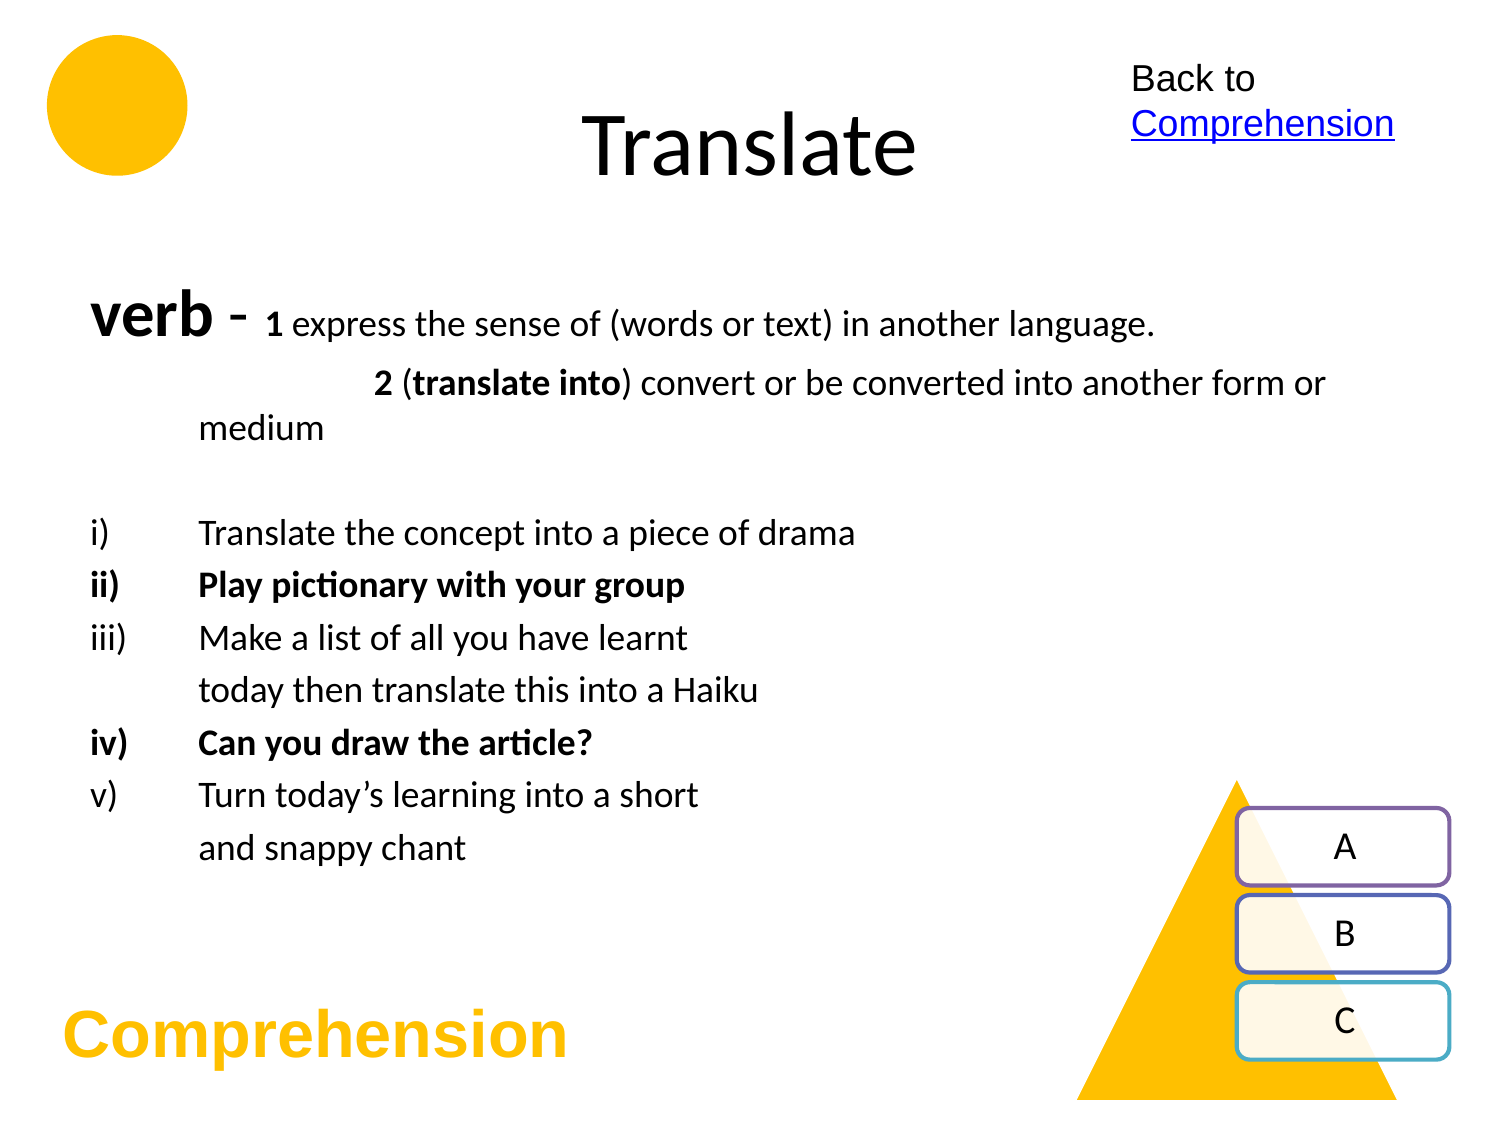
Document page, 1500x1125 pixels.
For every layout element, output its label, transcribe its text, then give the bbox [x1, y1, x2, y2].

text_box Comprehension [17, 983, 615, 1078]
text_box Back to Comprehension [1116, 46, 1453, 152]
text_box [44, 32, 190, 178]
list verb - 1 express the sense of (words or text) in another language. 2 (translate into) convert or be converted into another form or medium Translate the concept into a piece of drama Play pictionary with your group Make a list of all you have learnt today then translate this into a Haiku Can you draw the article? Turn today’s learning into a short and snappy chant [75, 262, 1425, 1005]
title Translate [75, 45, 1425, 233]
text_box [1033, 774, 1490, 1103]
